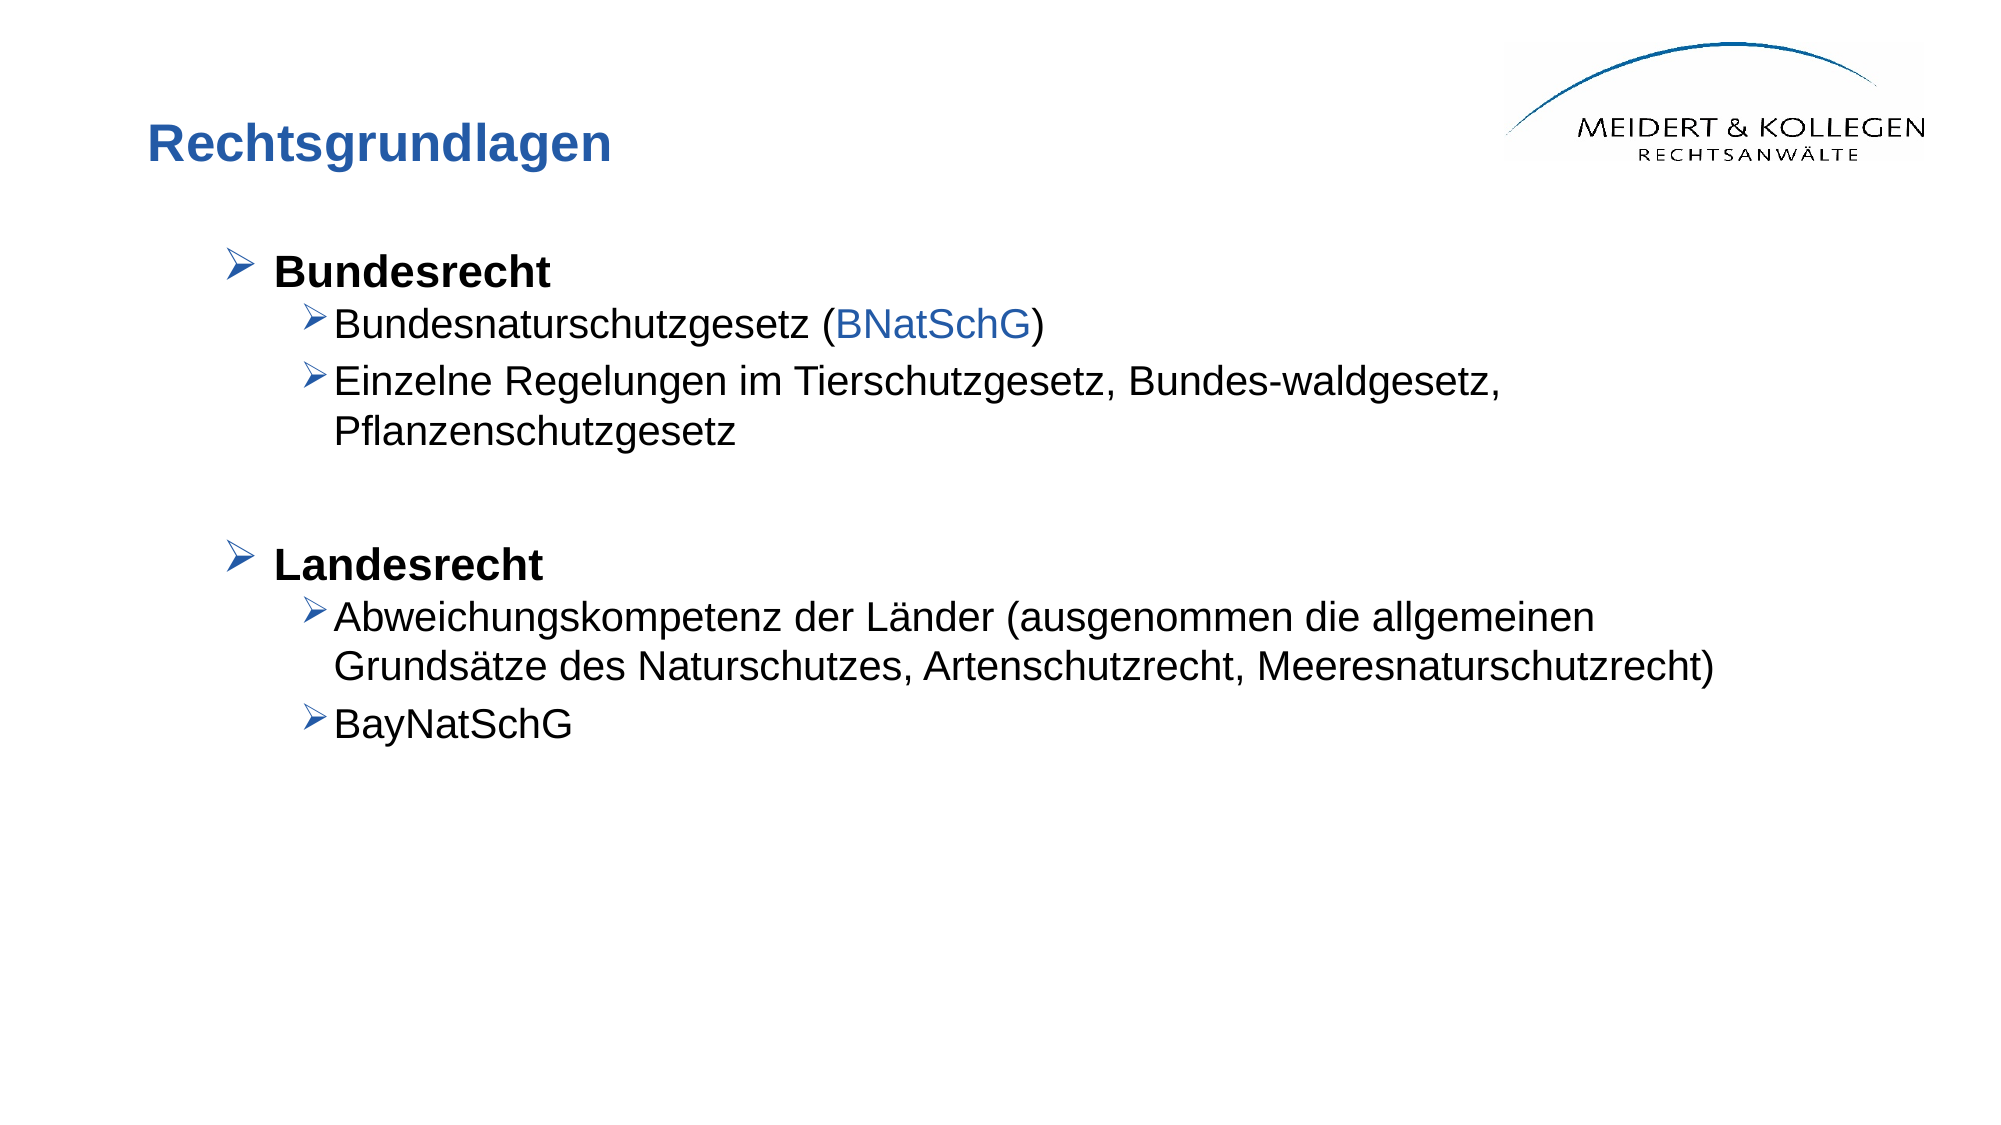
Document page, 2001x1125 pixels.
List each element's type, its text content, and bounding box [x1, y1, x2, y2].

picture [1504, 42, 1924, 161]
title Rechtsgrundlagen [147, 111, 1467, 224]
list Bundesrecht Bundesnaturschutzgesetz (BNatSchG) Einzelne Regelungen im Tierschutzgesetz, Bundes-waldgesetz, Pflanzenschutzgesetz Landesrecht Abweichungskompetenz der Länder (ausgenommen die allgemeinen Grundsätze des Naturschutzes, Artenschutzrecht, Meeresnaturschutzrecht) BayNatSchG [222, 247, 1801, 844]
